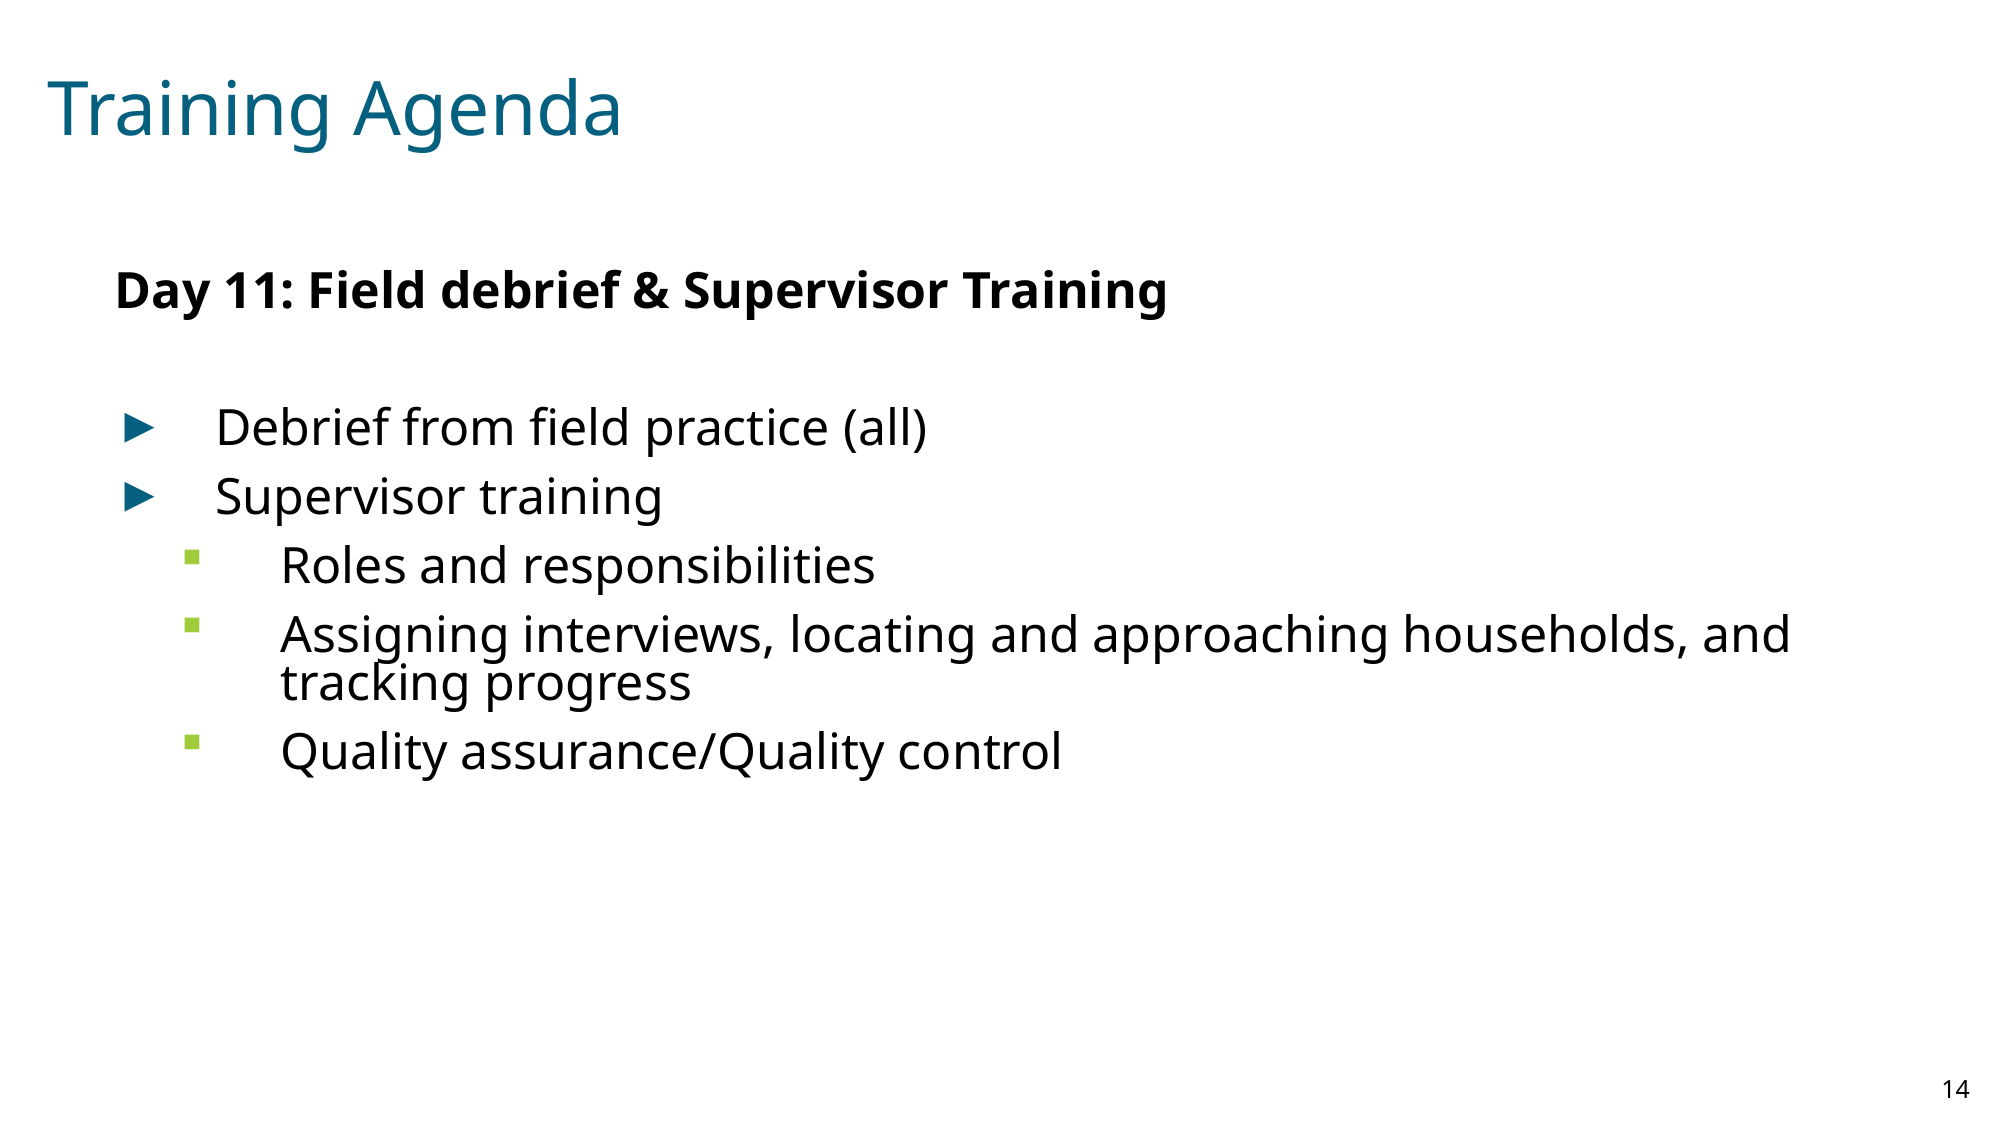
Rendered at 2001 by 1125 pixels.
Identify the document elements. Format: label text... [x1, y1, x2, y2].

title Training Agenda [32, 11, 1970, 200]
list Day 11: Field debrief & Supervisor Training Debrief from field practice (all) Supervisor training Roles and responsibilities Assigning interviews, locating and approaching households, and tracking progress Quality assurance/Quality control [99, 262, 1905, 1005]
